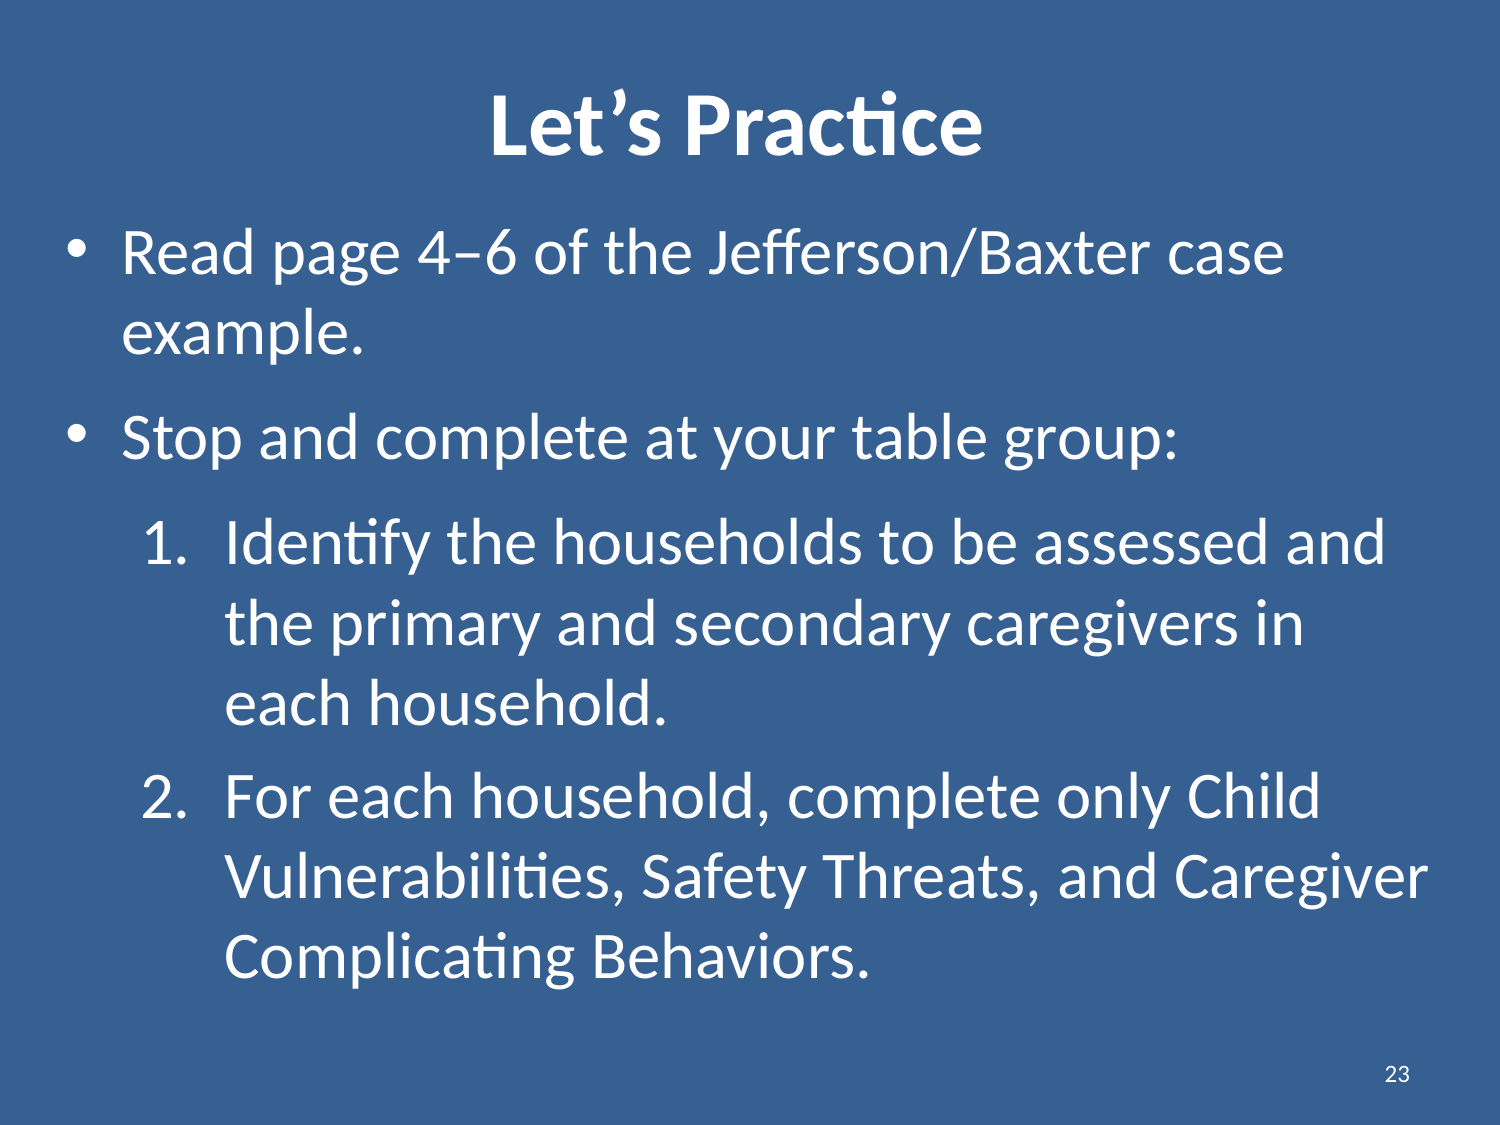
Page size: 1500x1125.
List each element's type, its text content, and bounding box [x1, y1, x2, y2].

list Read page 4–6 of the Jefferson/Baxter case example. Stop and complete at your table group: Identify the households to be assessed and the primary and secondary caregivers in each household. For each household, complete only Child Vulnerabilities, Safety Threats, and Caregiver Complicating Behaviors. [49, 199, 1451, 1006]
slide_number 23 [1074, 1042, 1425, 1103]
title Let’s Practice [62, 24, 1413, 199]
